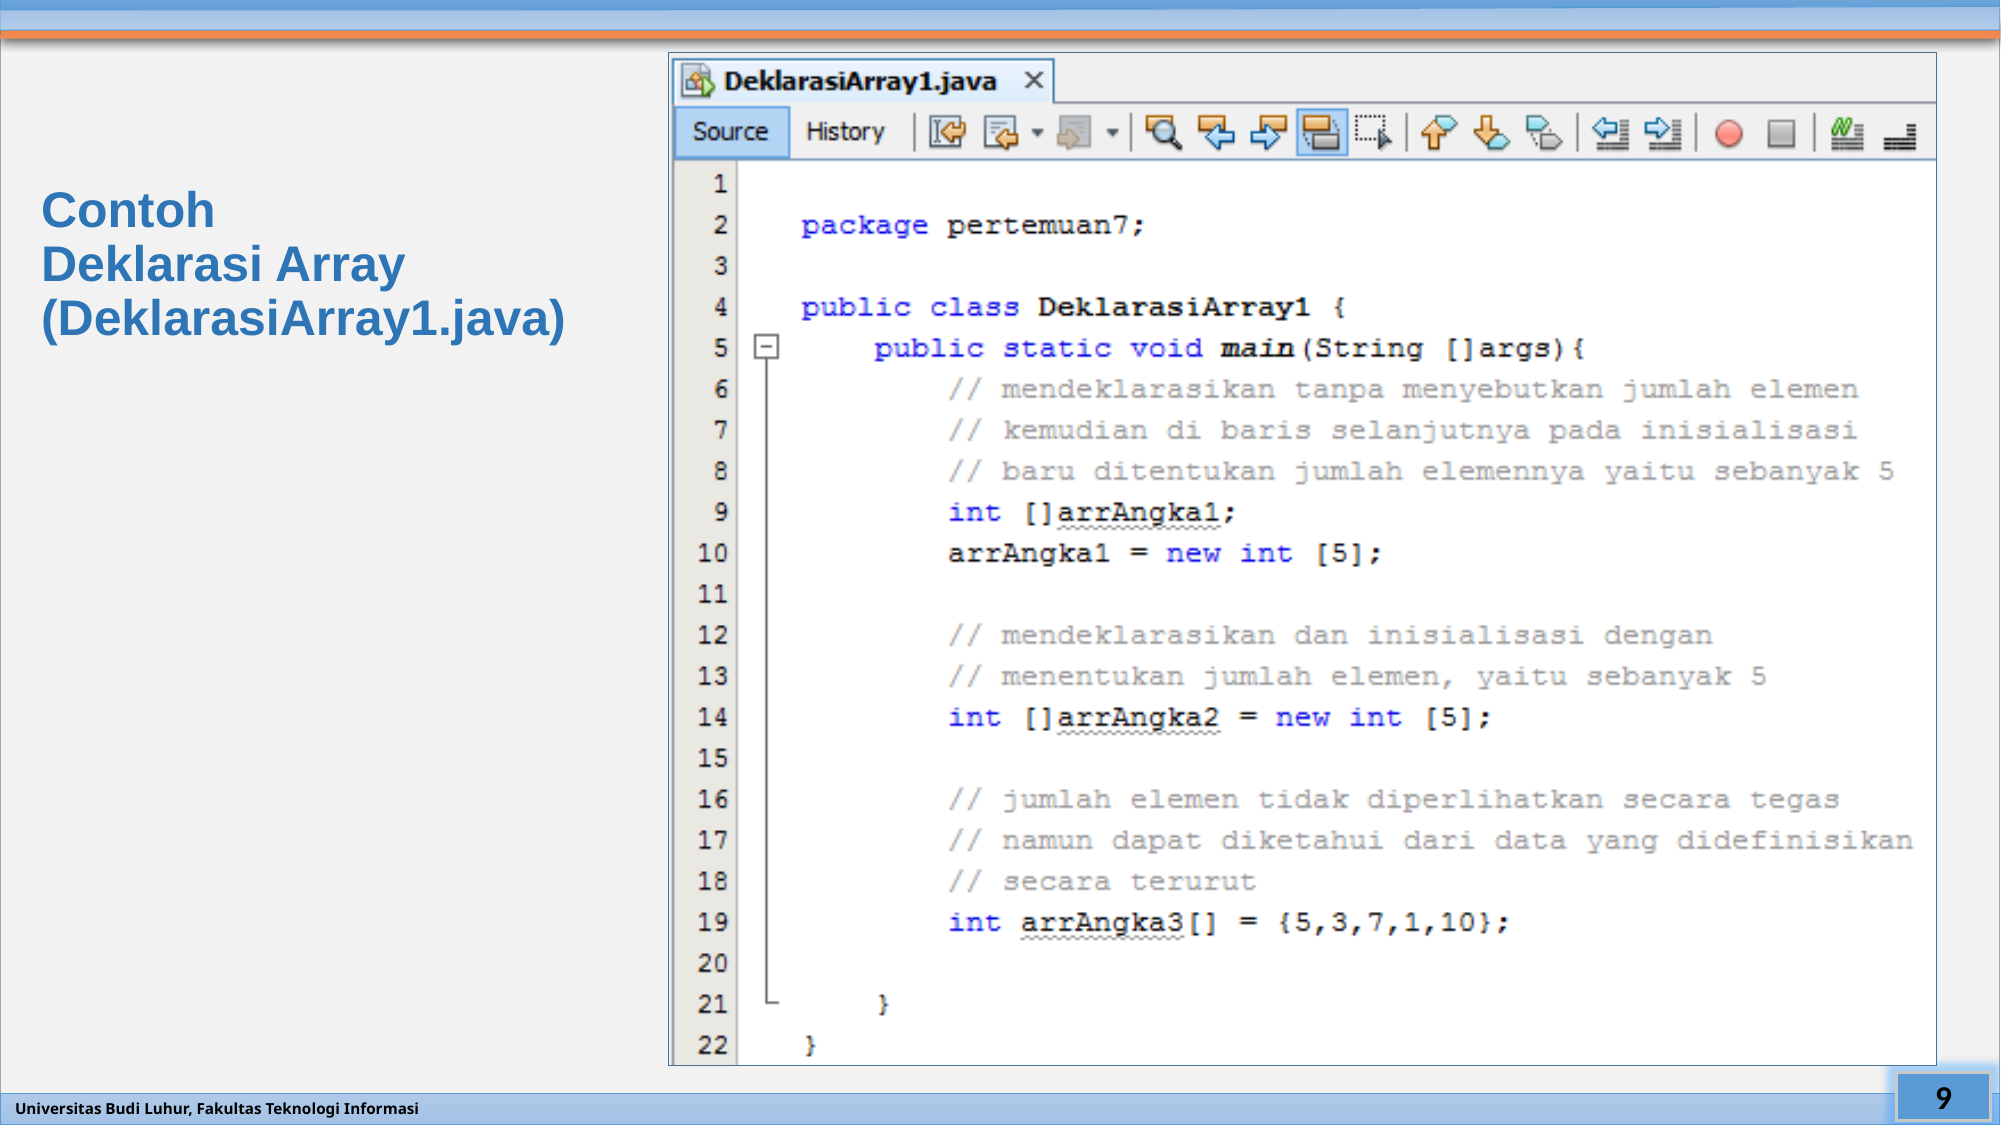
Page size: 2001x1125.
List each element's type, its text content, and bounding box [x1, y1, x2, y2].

picture [668, 52, 1937, 1066]
title Contoh Deklarasi Array (DeklarasiArray1.java) [26, 79, 645, 450]
